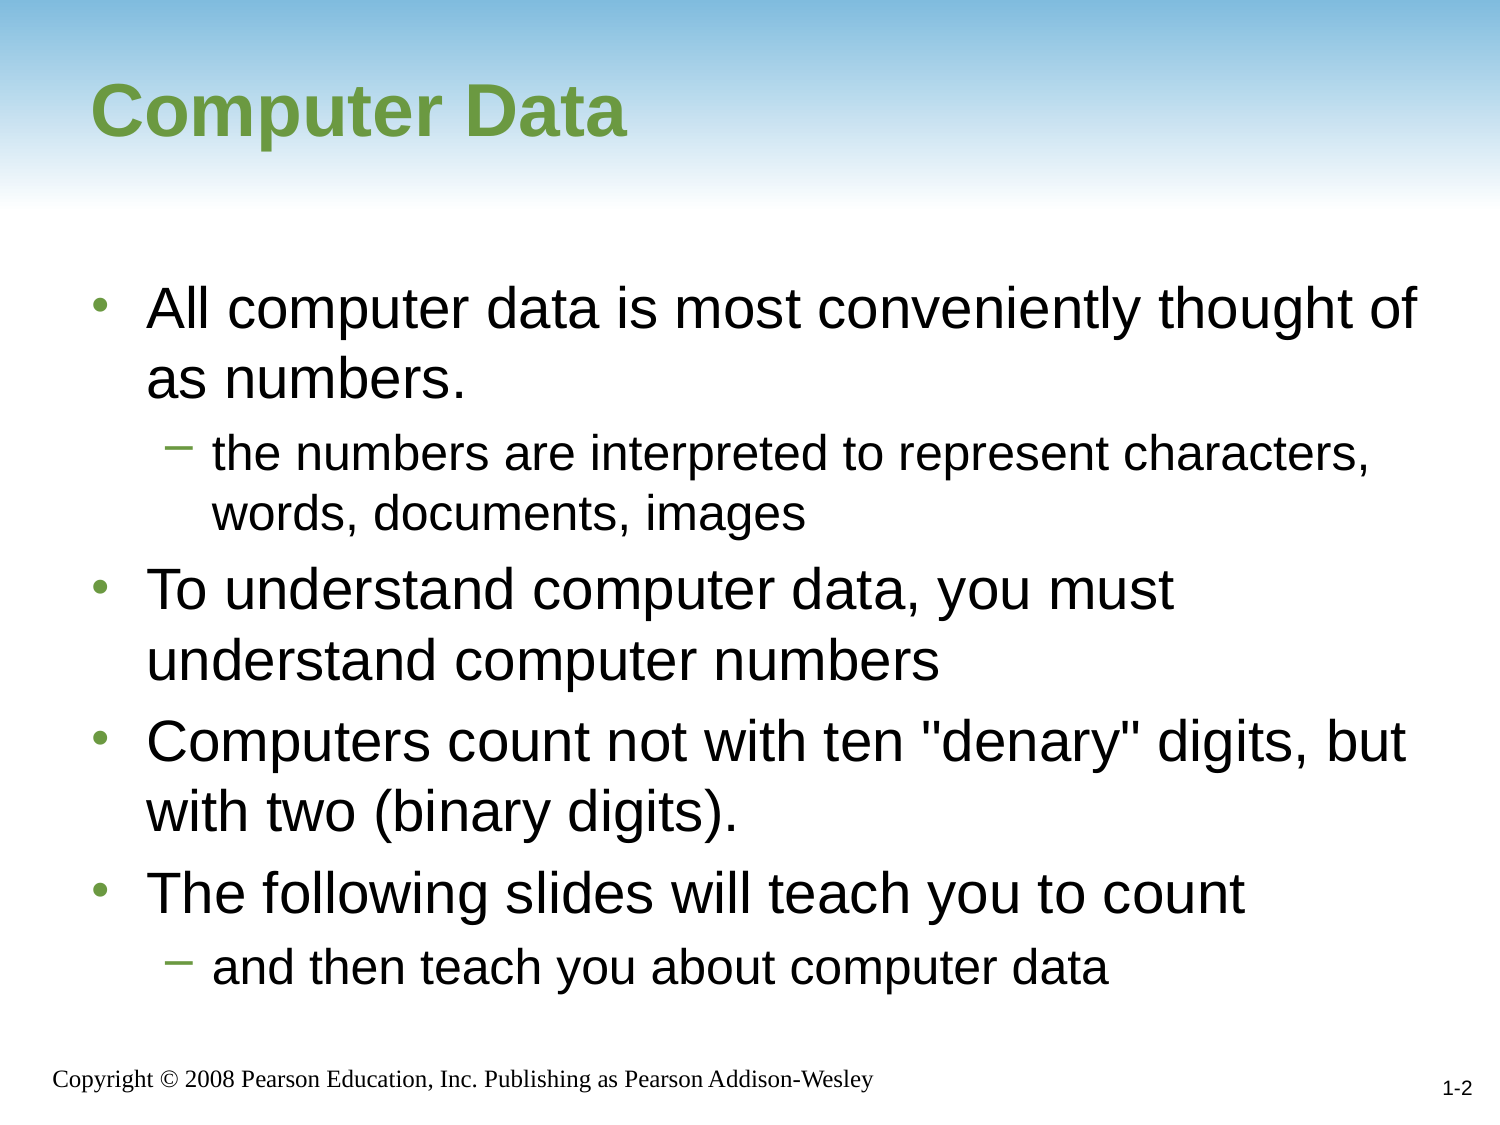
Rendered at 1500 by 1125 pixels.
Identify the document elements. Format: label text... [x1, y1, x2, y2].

title Computer Data [75, 12, 1438, 200]
slide_number 1-2 [1175, 1049, 1488, 1125]
list All computer data is most conveniently thought of as numbers. the numbers are interpreted to represent characters, words, documents, images To understand computer data, you must understand computer numbers Computers count not with ten "denary" digits, but with two (binary digits). The following slides will teach you to count and then teach you about computer data [75, 262, 1438, 938]
